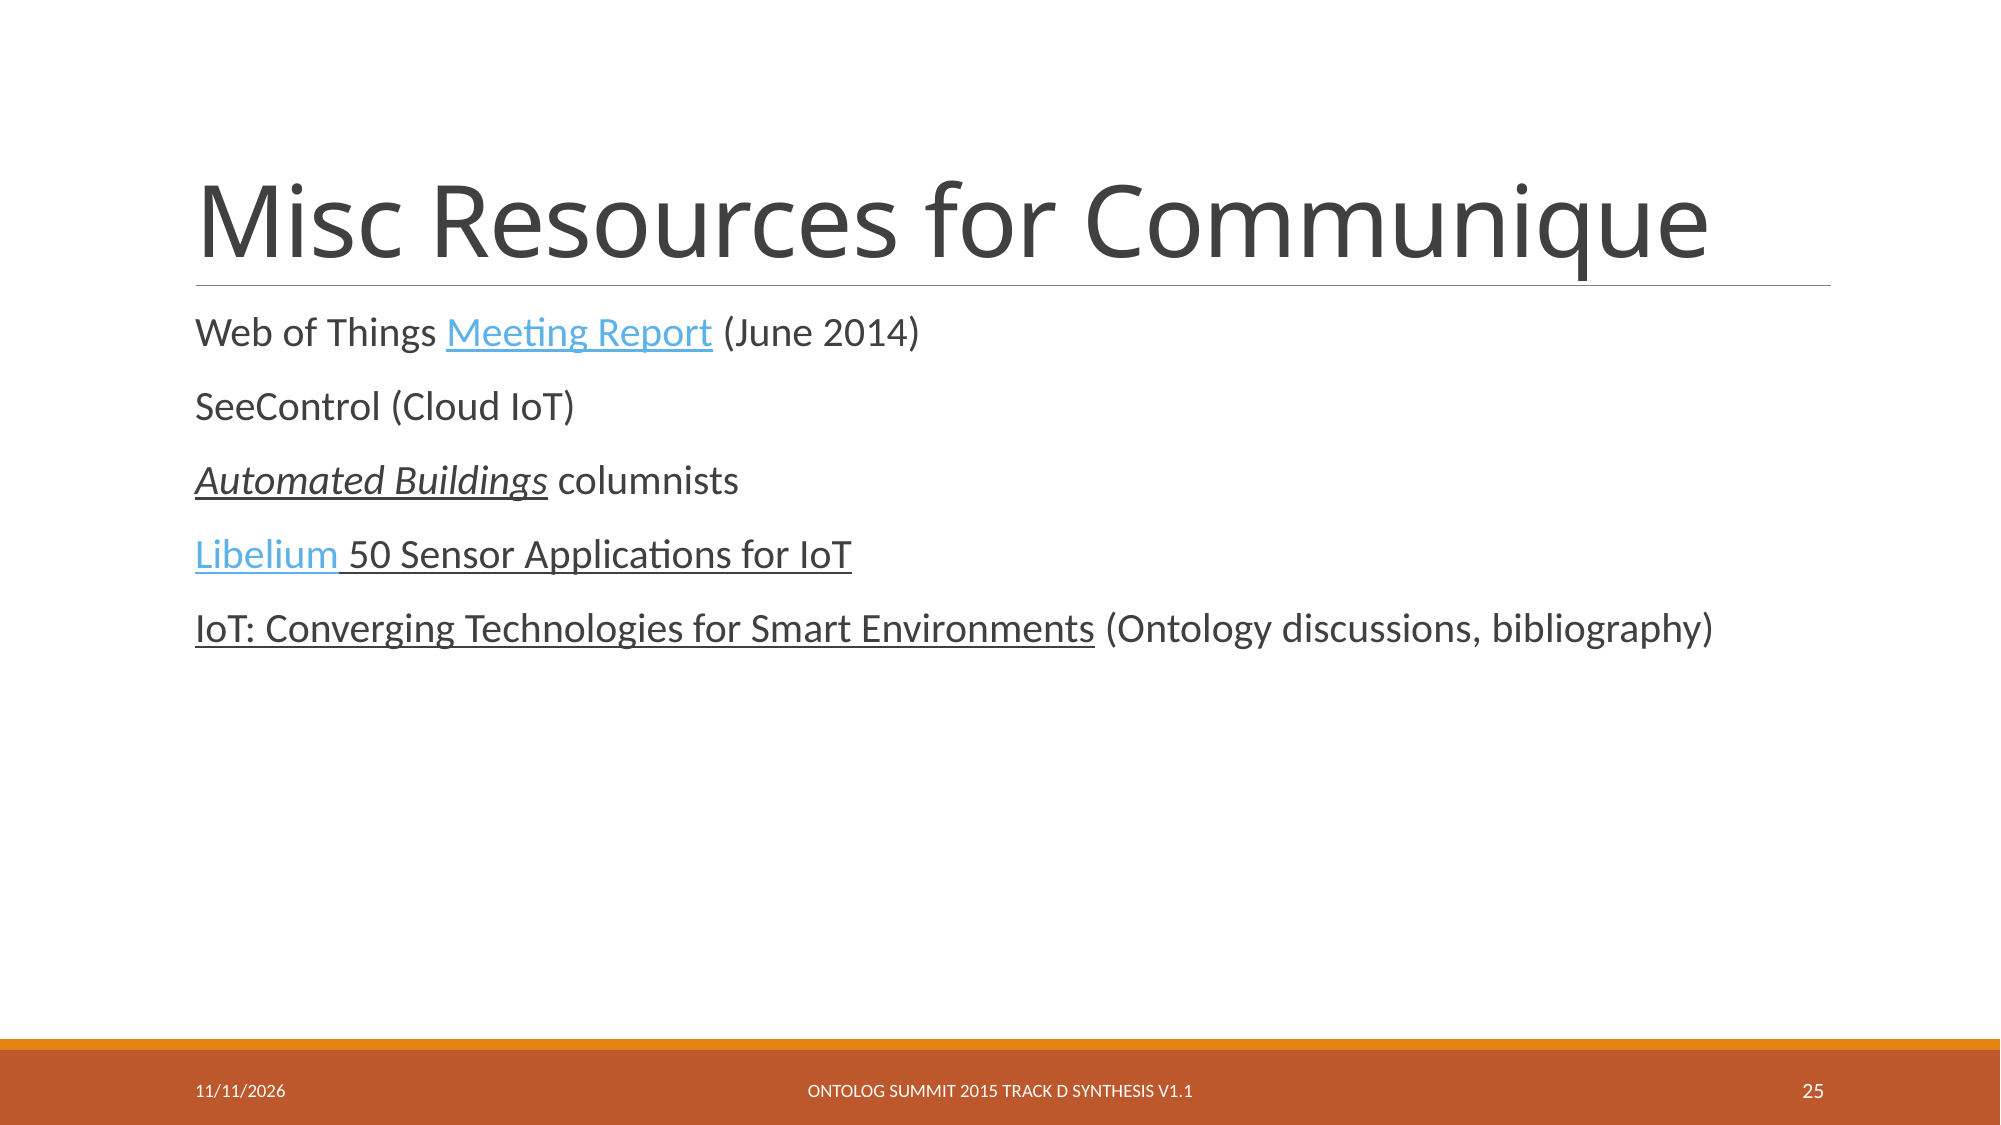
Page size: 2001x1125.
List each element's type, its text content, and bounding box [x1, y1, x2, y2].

list Web of Things Meeting Report (June 2014) SeeControl (Cloud IoT) Automated Buildings columnists Libelium 50 Sensor Applications for IoT IoT: Converging Technologies for Smart Environments (Ontology discussions, bibliography) [180, 302, 1830, 963]
footer Ontolog Summit 2015 Track D Synthesis V1.1 [604, 1059, 1396, 1120]
slide_number 25 [1624, 1059, 1840, 1120]
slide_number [180, 1059, 586, 1120]
title Misc Resources for Communique [180, 47, 1830, 285]
